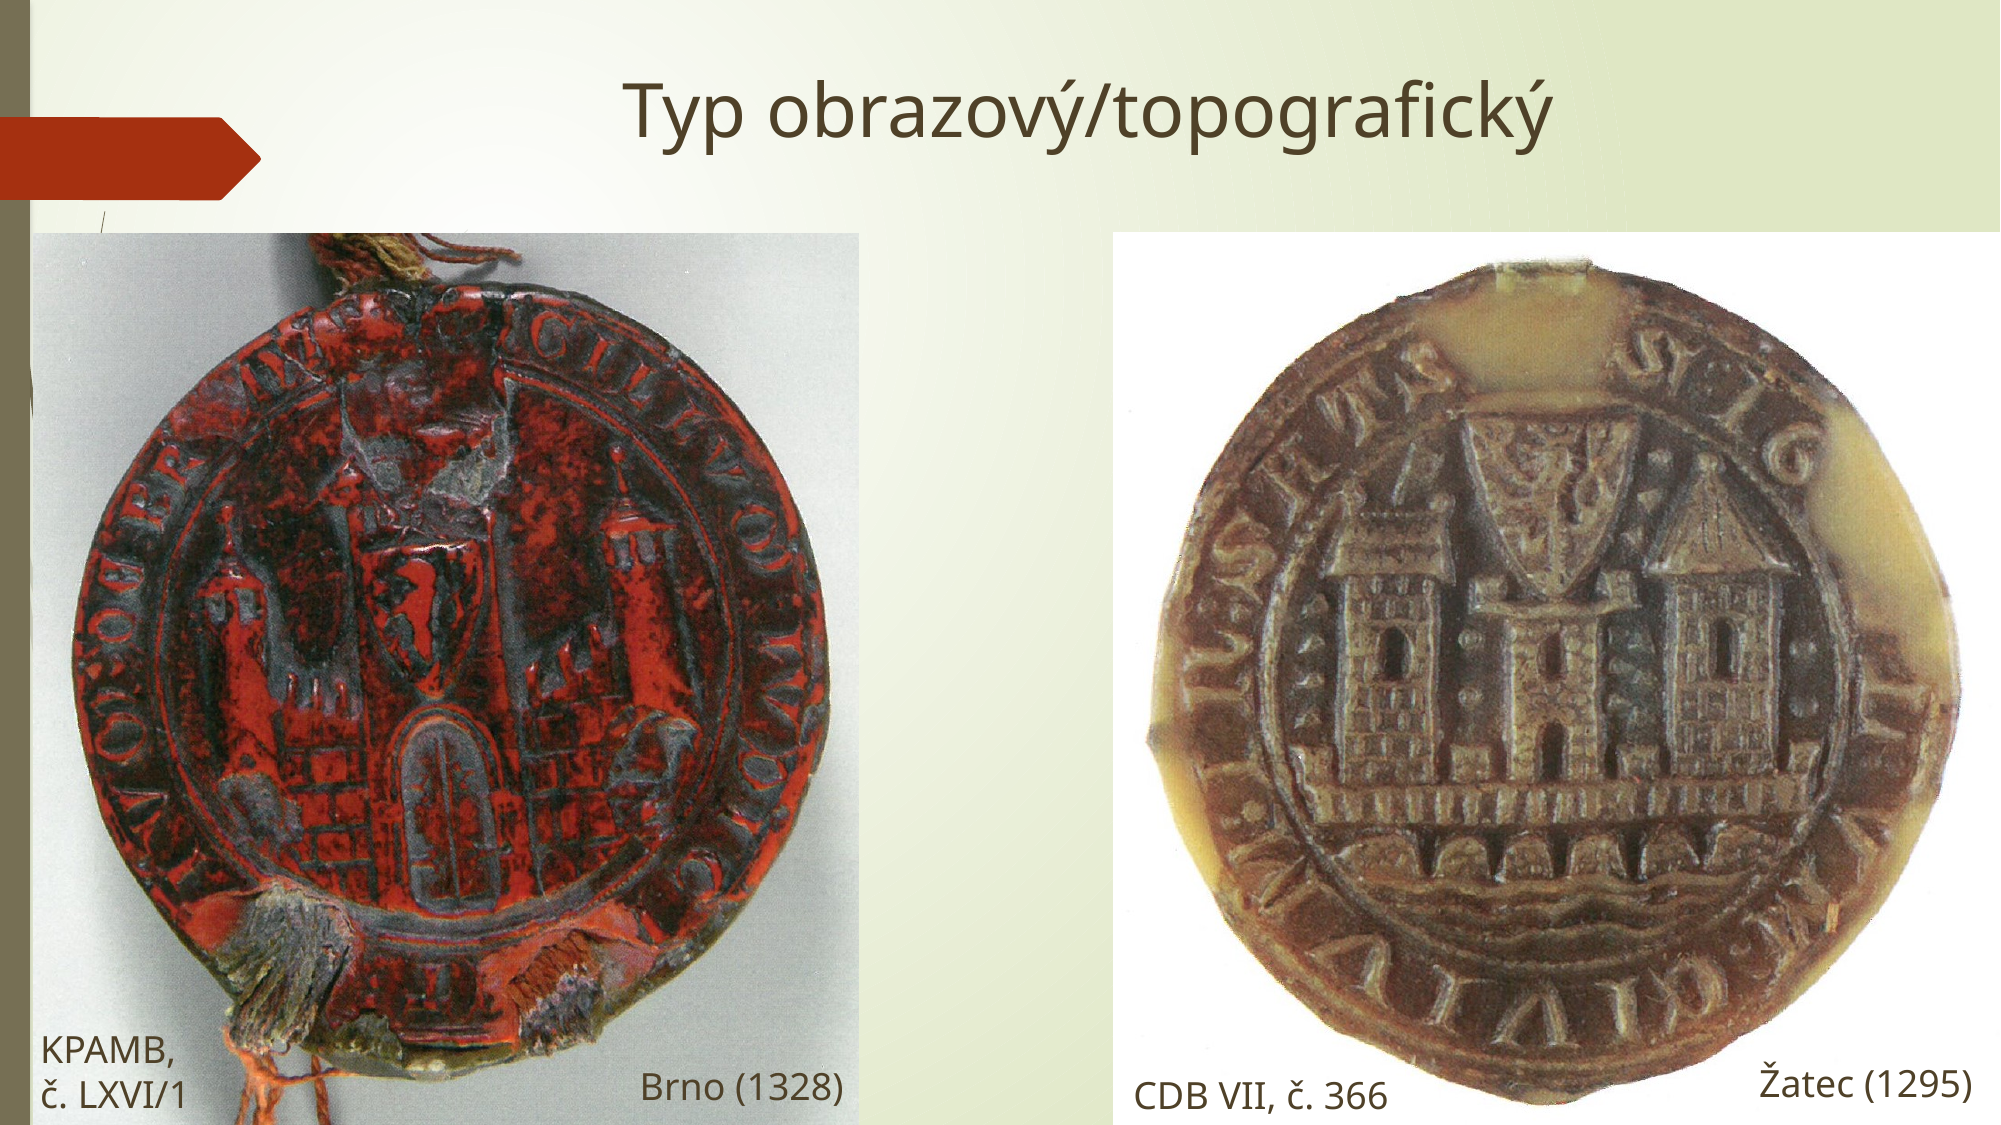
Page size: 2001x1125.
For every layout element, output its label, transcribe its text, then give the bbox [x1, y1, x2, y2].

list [1113, 232, 2000, 1125]
picture [33, 233, 859, 1125]
title Typ obrazový/topografický [607, 54, 1621, 173]
